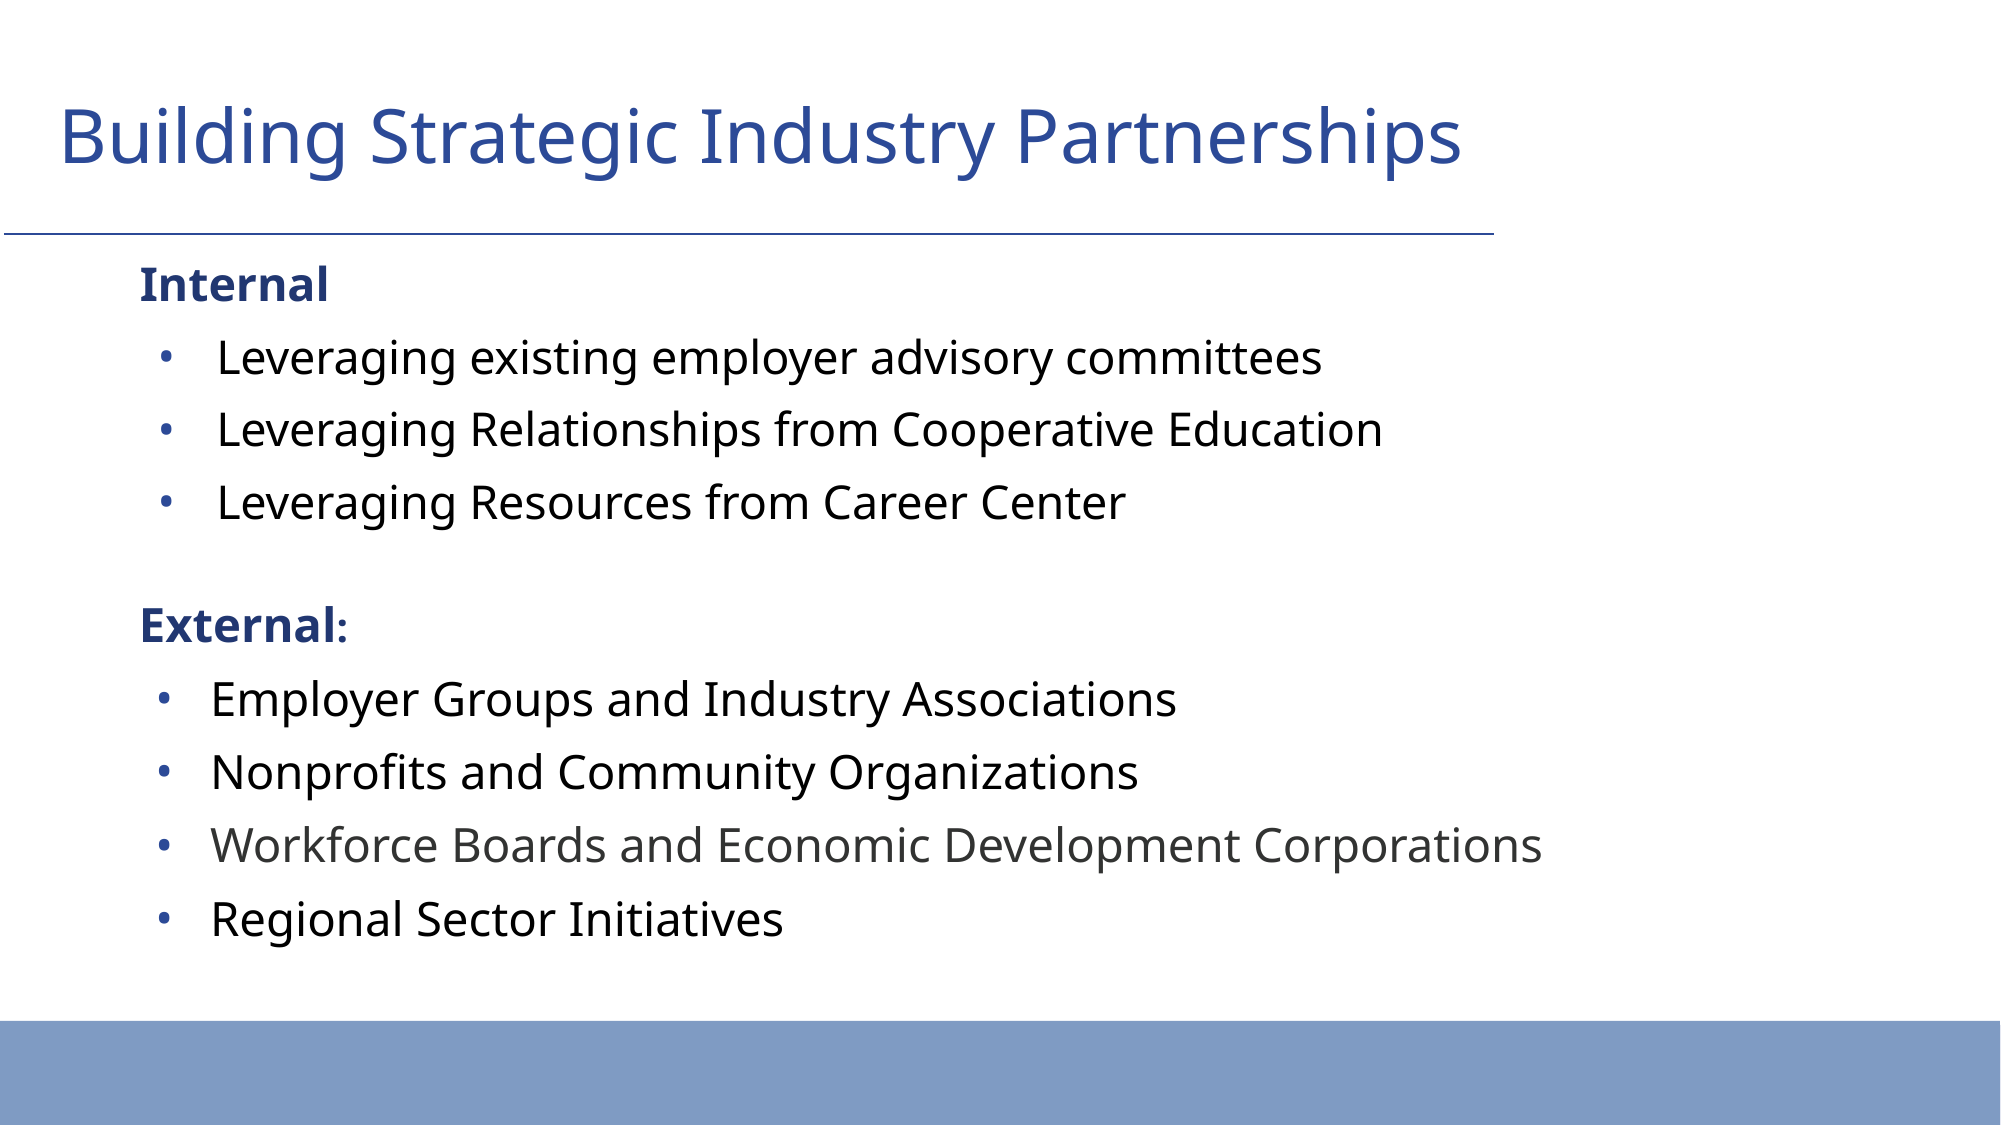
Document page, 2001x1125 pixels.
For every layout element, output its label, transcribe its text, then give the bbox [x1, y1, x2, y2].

text_box [0, 1019, 2000, 1125]
title Building Strategic Industry Partnerships [43, 30, 1859, 248]
list Internal Leveraging existing employer advisory committees Leveraging Relationships from Cooperative Education Leveraging Resources from Career Center [113, 247, 1957, 537]
text_box External: Employer Groups and Industry Associations Nonprofits and Community Organizations Workforce Boards and Economic Development Corporations Regional Sector Initiatives [113, 588, 1838, 957]
